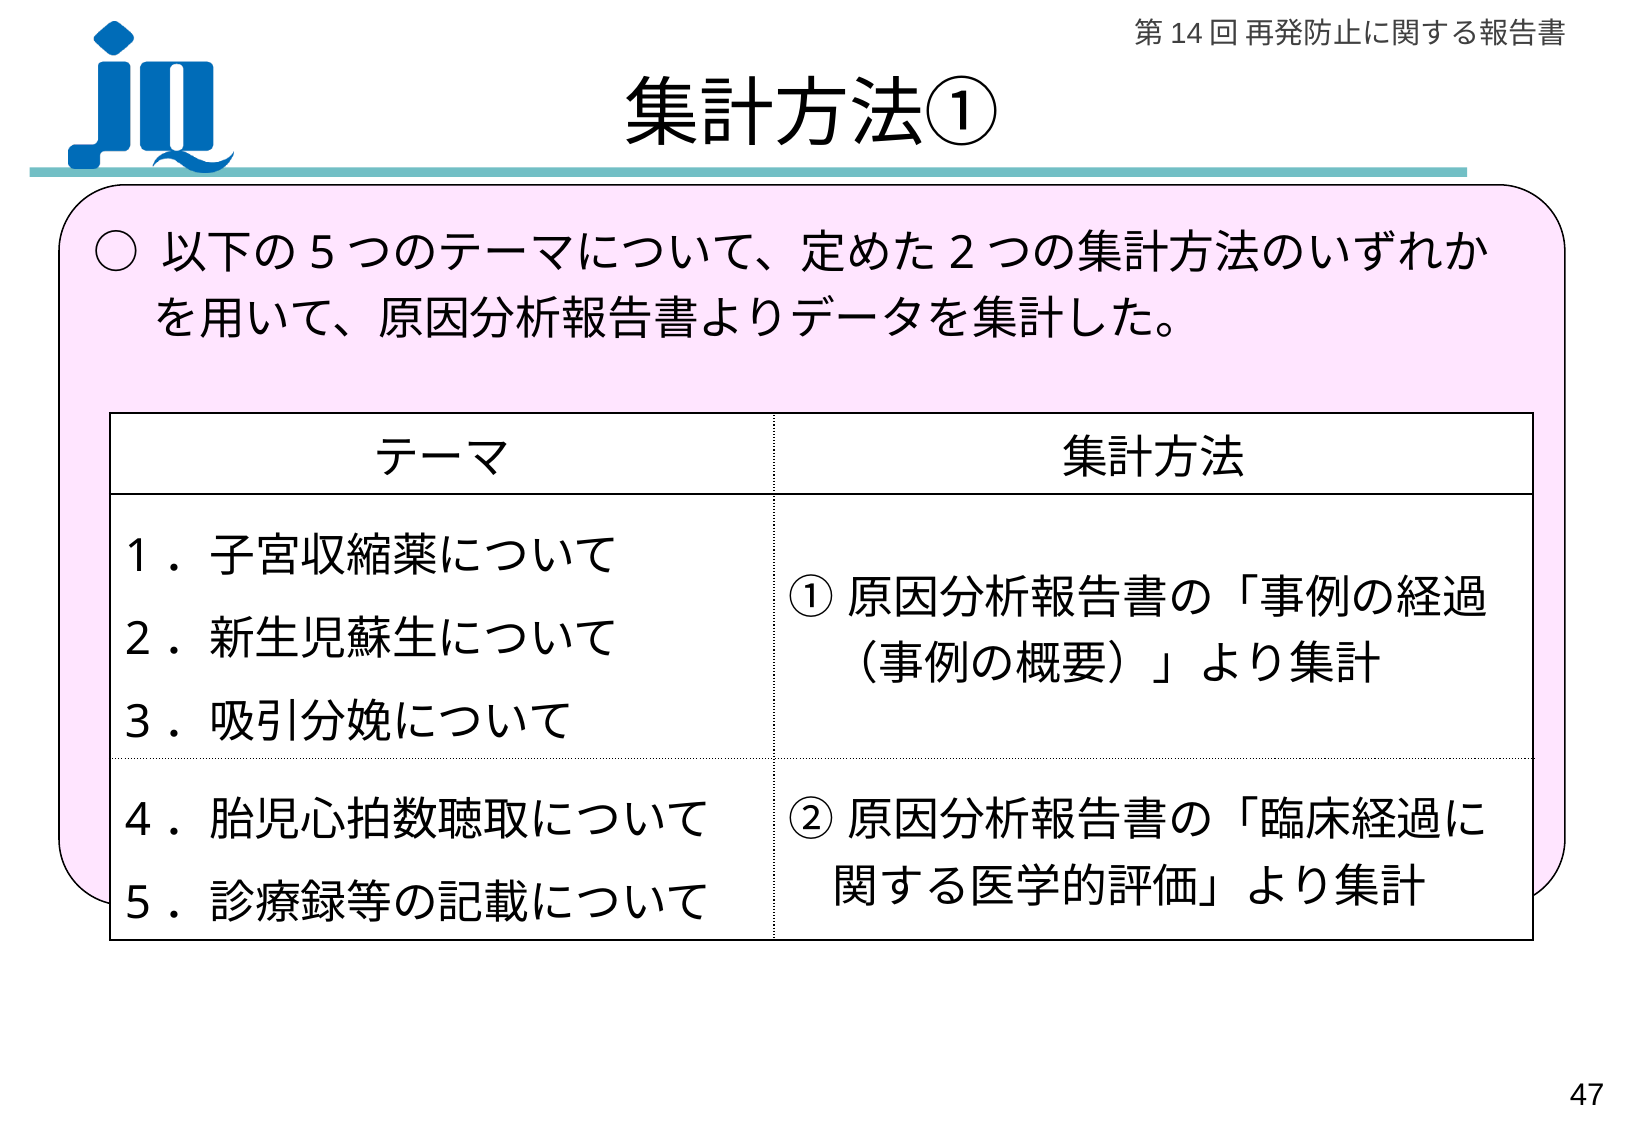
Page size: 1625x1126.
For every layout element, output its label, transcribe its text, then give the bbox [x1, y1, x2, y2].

table_cell 1．子宮収縮薬について 2．新生児蘇生について 3．吸引分娩について [111, 495, 774, 759]
slide_number 46 [1241, 1066, 1621, 1126]
text_box ○ 以下の5つのテーマについて、定めた2つの集計方法のいずれかを用いて、原因分析報告書よりデータを集計した。 [58, 184, 1565, 904]
title 集計方法① [334, 56, 1291, 163]
picture [68, 21, 234, 173]
table_cell ①原因分析報告書の「事例の経過（事例の概要）」より集計 [774, 495, 1532, 759]
table_cell 4．胎児心拍数聴取について 5．診療録等の記載について [111, 759, 774, 939]
table_header 集計方法 [774, 414, 1532, 493]
table_header テーマ [111, 414, 774, 493]
table_cell ②原因分析報告書の「臨床経過に関する医学的評価」より集計 [774, 759, 1532, 939]
